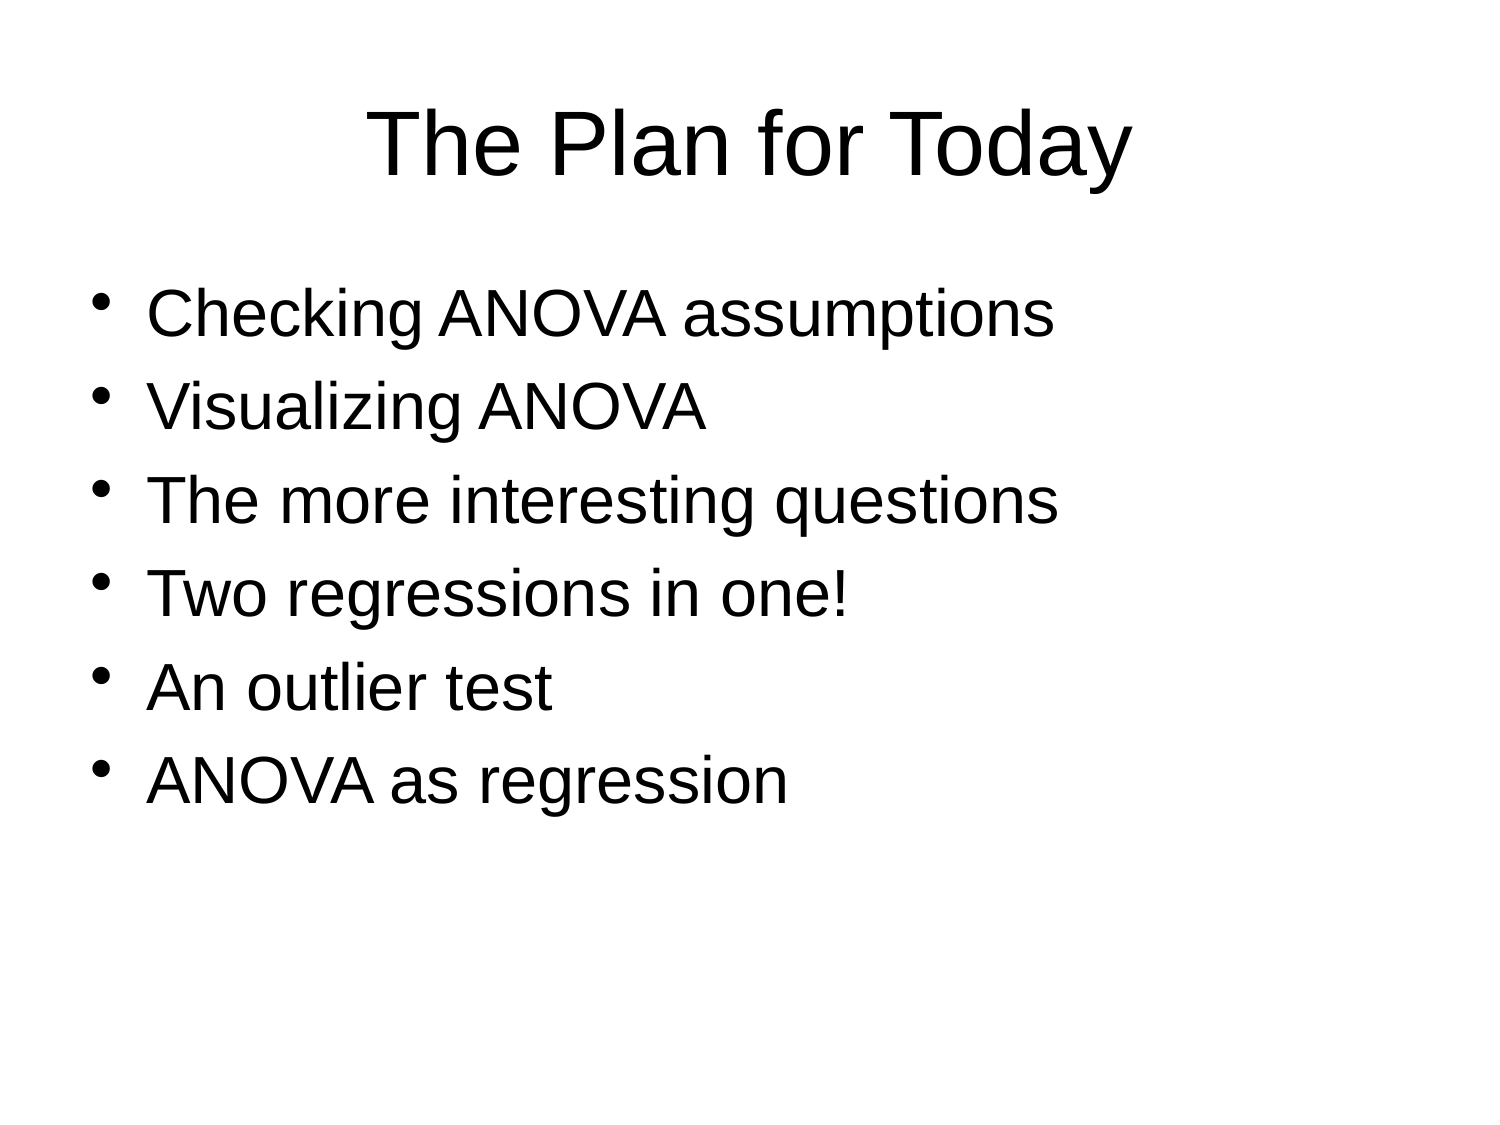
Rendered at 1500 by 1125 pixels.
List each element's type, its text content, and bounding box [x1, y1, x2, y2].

list Checking ANOVA assumptions Visualizing ANOVA The more interesting questions Two regressions in one! An outlier test ANOVA as regression [74, 262, 1426, 1006]
title The Plan for Today [74, 44, 1426, 233]
